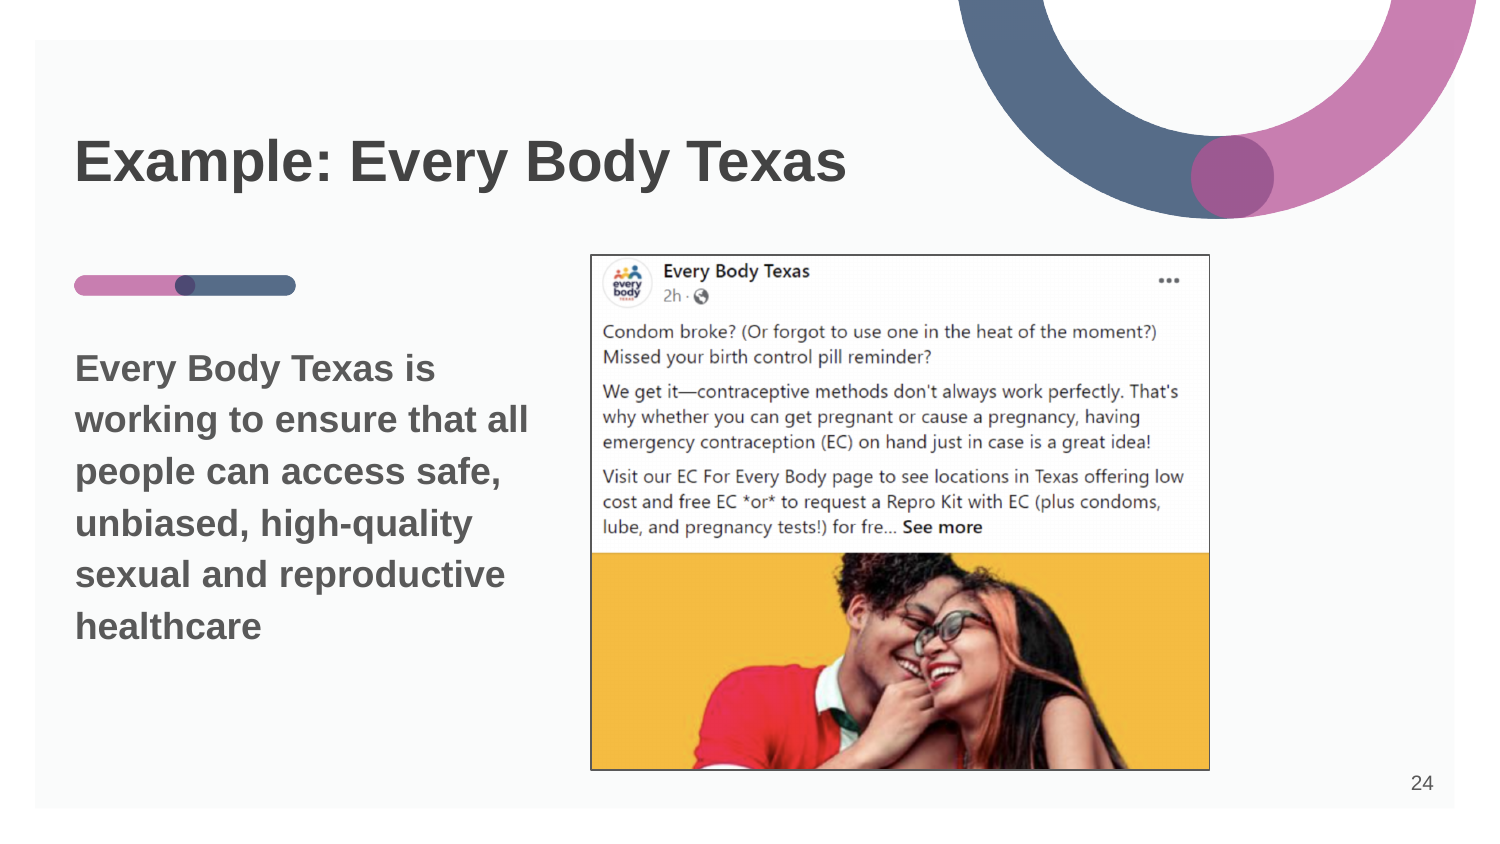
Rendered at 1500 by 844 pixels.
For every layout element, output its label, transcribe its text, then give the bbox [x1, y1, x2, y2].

slide_number ‹#› [1389, 749, 1449, 816]
picture [591, 255, 1209, 770]
picture [74, 275, 296, 296]
list Every Body Texas is working to ensure that all people can access safe, unbiased, high-quality sexual and reproductive healthcare [59, 321, 585, 609]
picture [955, 0, 1480, 219]
title Example: Every Body Texas [59, 108, 1154, 213]
